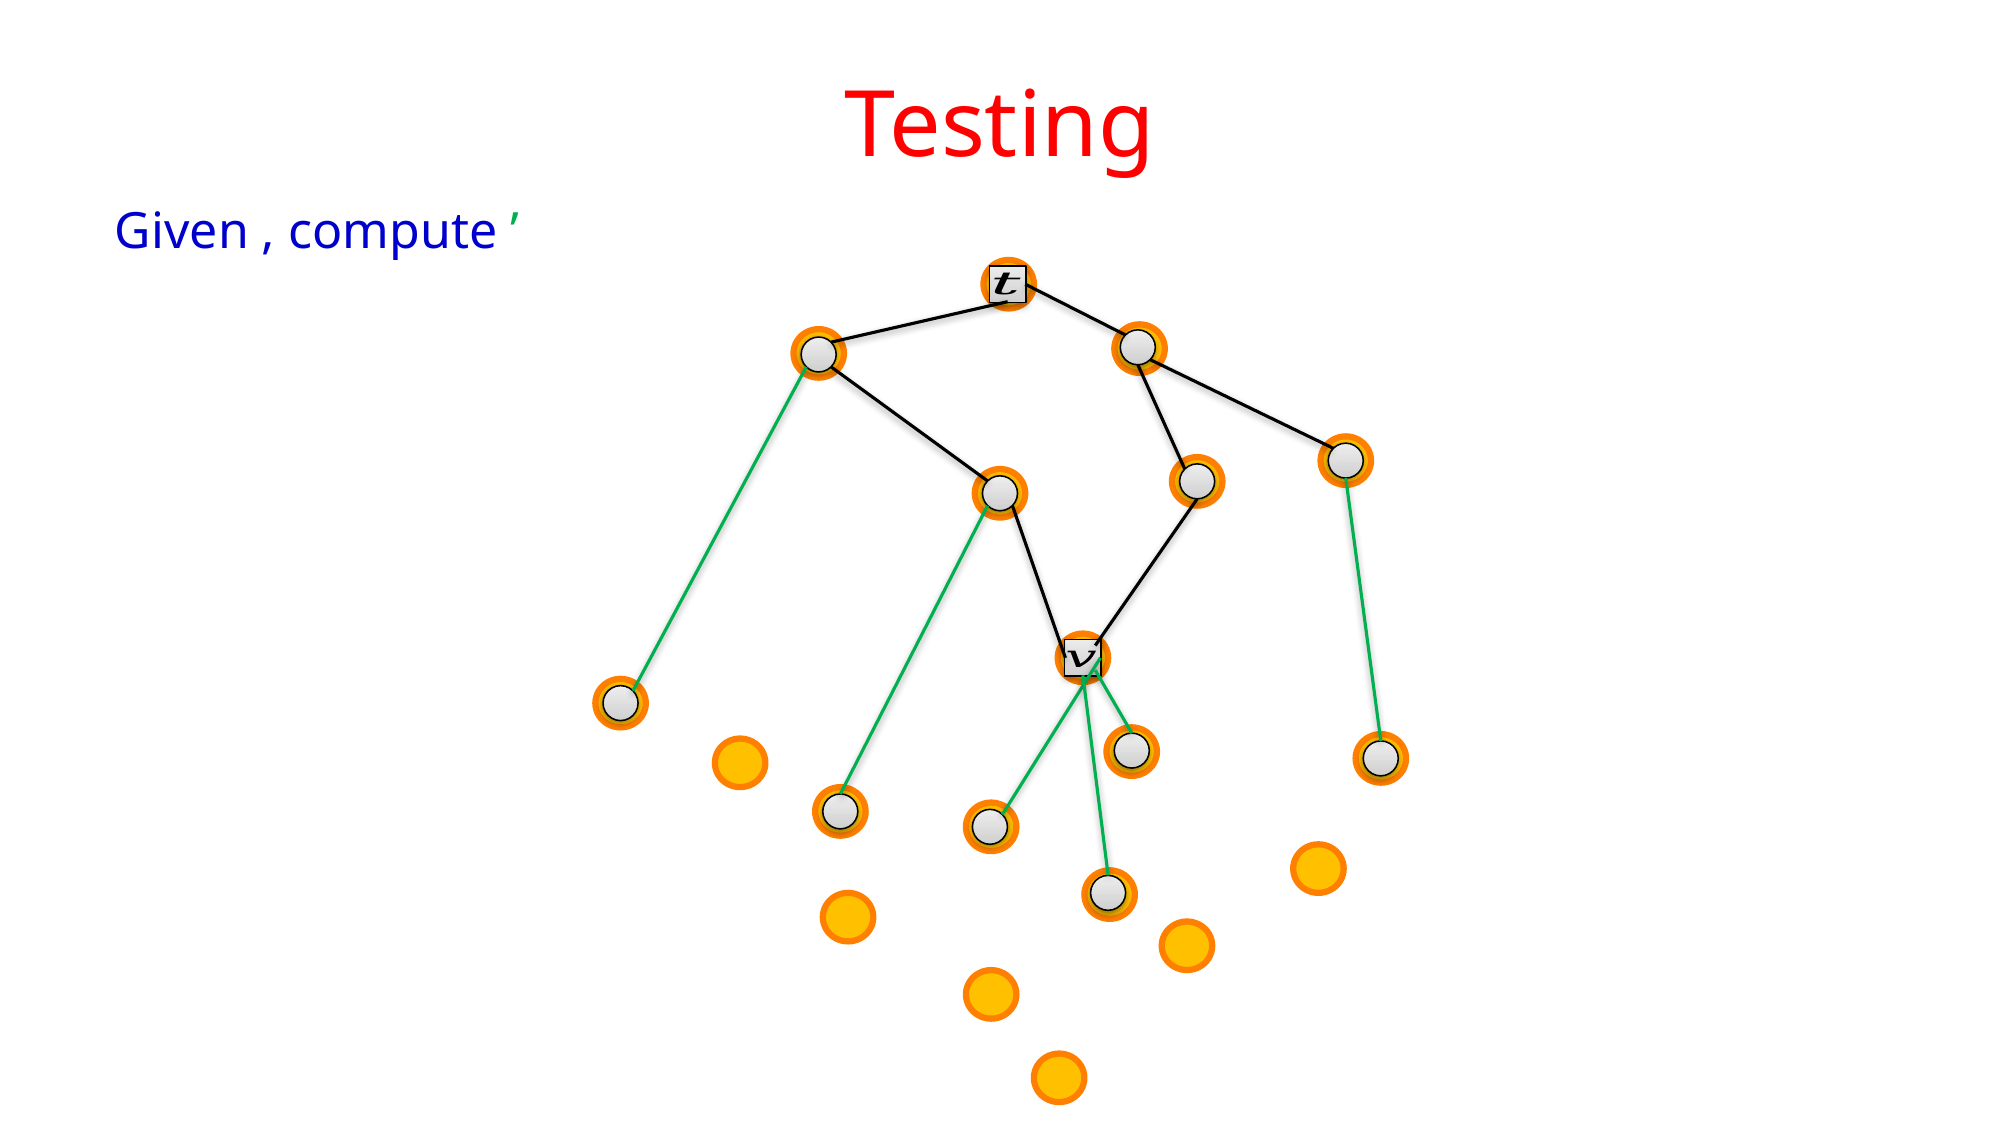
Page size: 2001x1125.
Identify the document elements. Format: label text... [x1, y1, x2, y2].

text_box [963, 800, 1019, 854]
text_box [632, 366, 807, 691]
text_box [972, 490, 978, 504]
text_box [1137, 364, 1186, 470]
text_box 1 [602, 684, 639, 722]
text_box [840, 505, 988, 795]
text_box [1318, 457, 1339, 487]
text_box [1107, 654, 1111, 667]
text_box [991, 466, 1028, 504]
text_box [1031, 269, 1036, 282]
text_box [1291, 842, 1346, 895]
text_box 1 [1089, 875, 1127, 912]
text_box 1 [971, 808, 1009, 846]
text_box 1 [1119, 329, 1157, 365]
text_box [830, 366, 988, 482]
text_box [1150, 359, 1334, 449]
text_box 1 [800, 336, 837, 373]
text_box [1031, 1051, 1087, 1105]
text_box [1337, 434, 1374, 476]
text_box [1345, 477, 1382, 742]
text_box 1 [1327, 442, 1365, 479]
text_box [1159, 919, 1215, 973]
text_box [712, 736, 768, 790]
text_box [820, 890, 876, 944]
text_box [1095, 498, 1198, 646]
text_box [981, 475, 1019, 512]
text_box [1169, 477, 1177, 497]
text_box [791, 327, 825, 365]
text_box [1385, 732, 1409, 785]
text_box [1353, 750, 1370, 783]
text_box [1012, 505, 1071, 646]
text_box [593, 676, 648, 730]
text_box [840, 352, 847, 365]
text_box [1109, 750, 1152, 775]
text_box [1002, 670, 1071, 815]
text_box [1055, 655, 1059, 667]
text_box [1113, 725, 1160, 778]
text_box [991, 257, 1028, 265]
text_box [1191, 457, 1225, 508]
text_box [1095, 670, 1132, 734]
text_box 1 [821, 794, 859, 830]
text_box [1024, 283, 1126, 336]
text_box 1 [1362, 741, 1400, 777]
text_box 1 [1113, 733, 1151, 769]
text_box [963, 968, 1019, 1021]
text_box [830, 283, 991, 343]
title Testing [99, 26, 1900, 214]
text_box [1082, 675, 1109, 876]
text_box [1129, 322, 1167, 358]
text_box 1 [1178, 463, 1216, 500]
text_box [848, 803, 868, 837]
text_box [1082, 868, 1137, 921]
text_box [1075, 631, 1090, 637]
text_box [813, 785, 835, 837]
